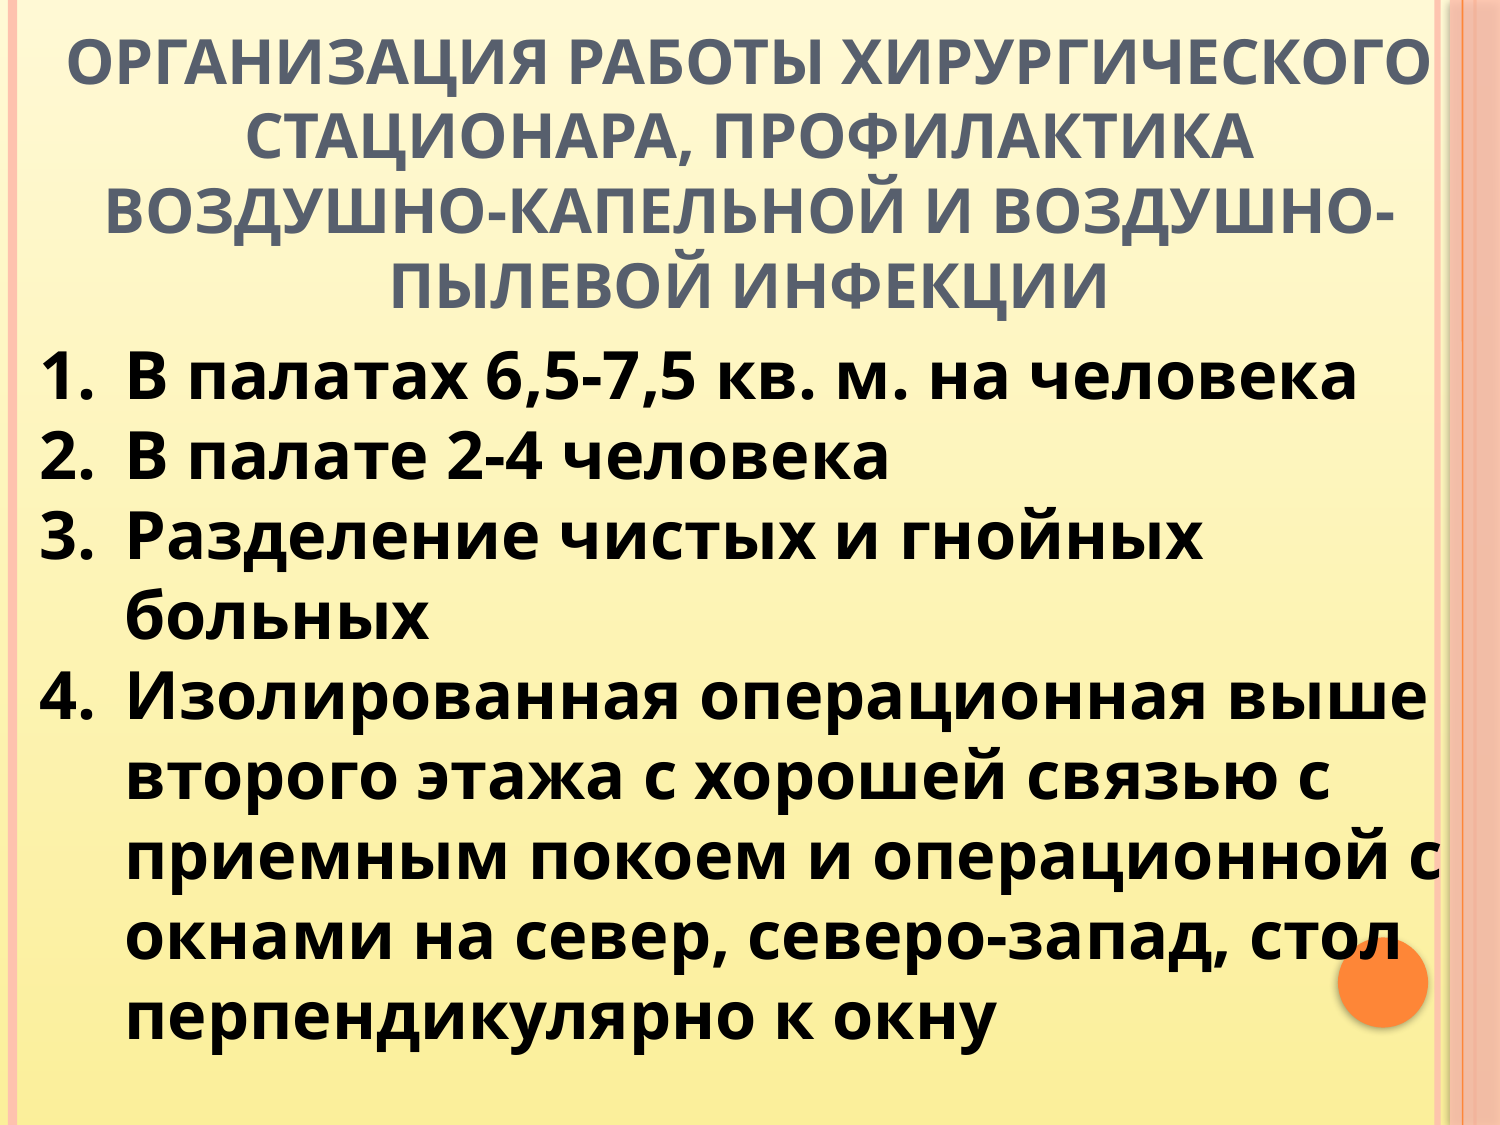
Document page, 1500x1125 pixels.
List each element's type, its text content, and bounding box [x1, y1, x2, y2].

text_box В палатах 6,5-7,5 кв. м. на человека В палате 2-4 человека Разделение чистых и гнойных больных Изолированная операционная выше второго этажа с хорошей связью с приемным покоем и операционной с окнами на север, северо-запад, стол перпендикулярно к окну [24, 325, 1500, 1125]
title Организация работы хирургического стационара, профилактика воздушно-капельной и воздушно-пылевой инфекции [49, 0, 1450, 325]
